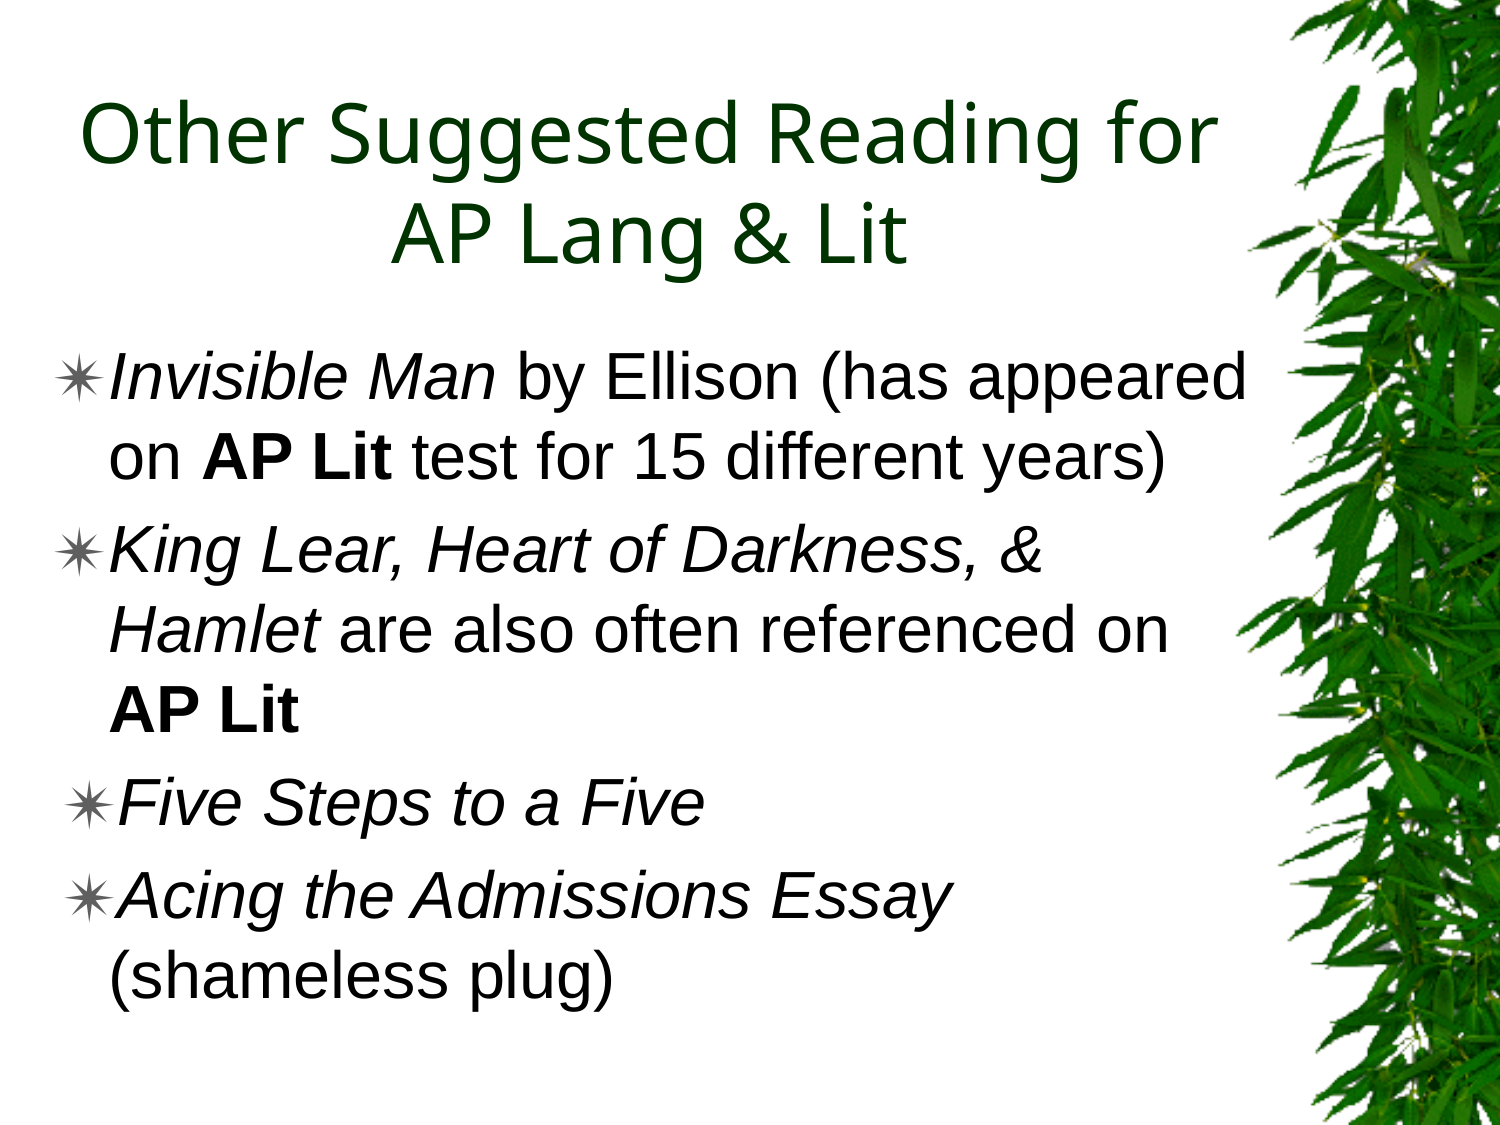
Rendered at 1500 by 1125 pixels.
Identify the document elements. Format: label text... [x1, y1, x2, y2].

list Invisible Man by Ellison (has appeared on AP Lit test for 15 different years) King Lear, Heart of Darkness, & Hamlet are also often referenced on AP Lit Five Steps to a Five Acing the Admissions Essay (shameless plug) [37, 324, 1275, 1000]
picture [1206, 0, 1500, 1125]
title Other Suggested Reading for AP Lang & Lit [37, 72, 1263, 288]
